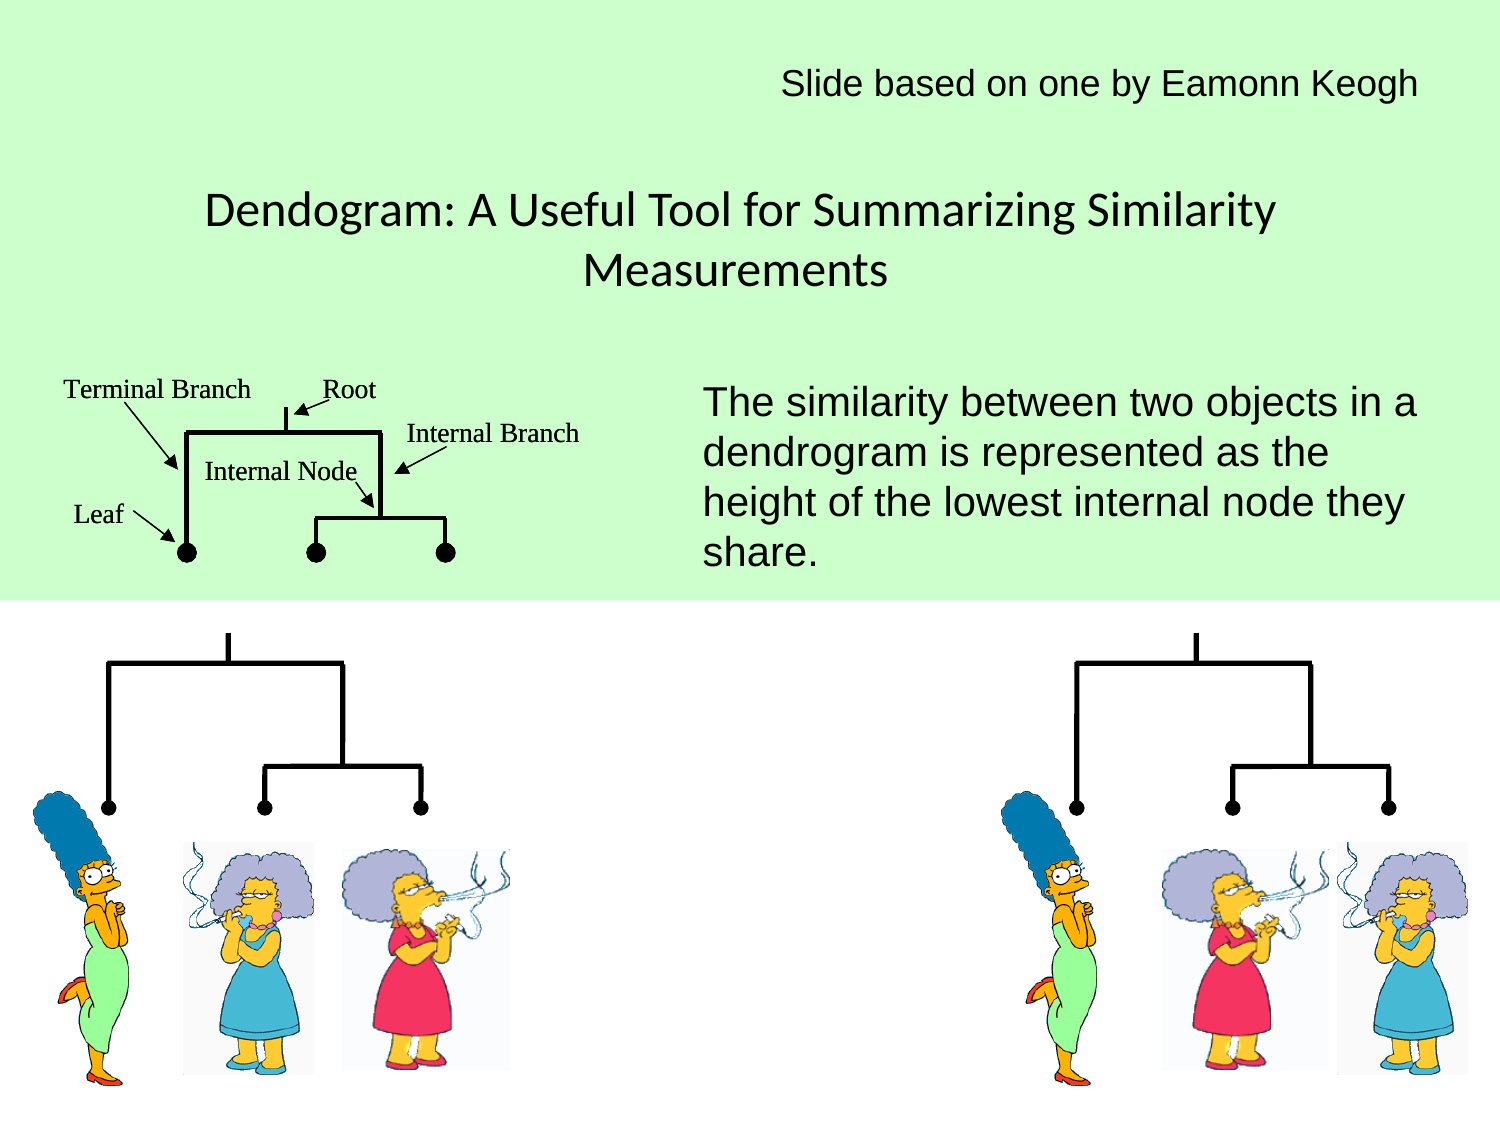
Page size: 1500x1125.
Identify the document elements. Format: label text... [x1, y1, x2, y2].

text_box Slide based on one by Eamonn Keogh [765, 51, 1434, 112]
title Dendogram: A Useful Tool for Summarizing Similarity Measurements [33, 168, 1449, 305]
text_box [1000, 632, 1468, 1087]
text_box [33, 632, 510, 1087]
picture [50, 365, 595, 567]
text_box The similarity between two objects in a dendrogram is represented as the height of the lowest internal node they share. [687, 367, 1449, 582]
text_box [0, 0, 1500, 601]
